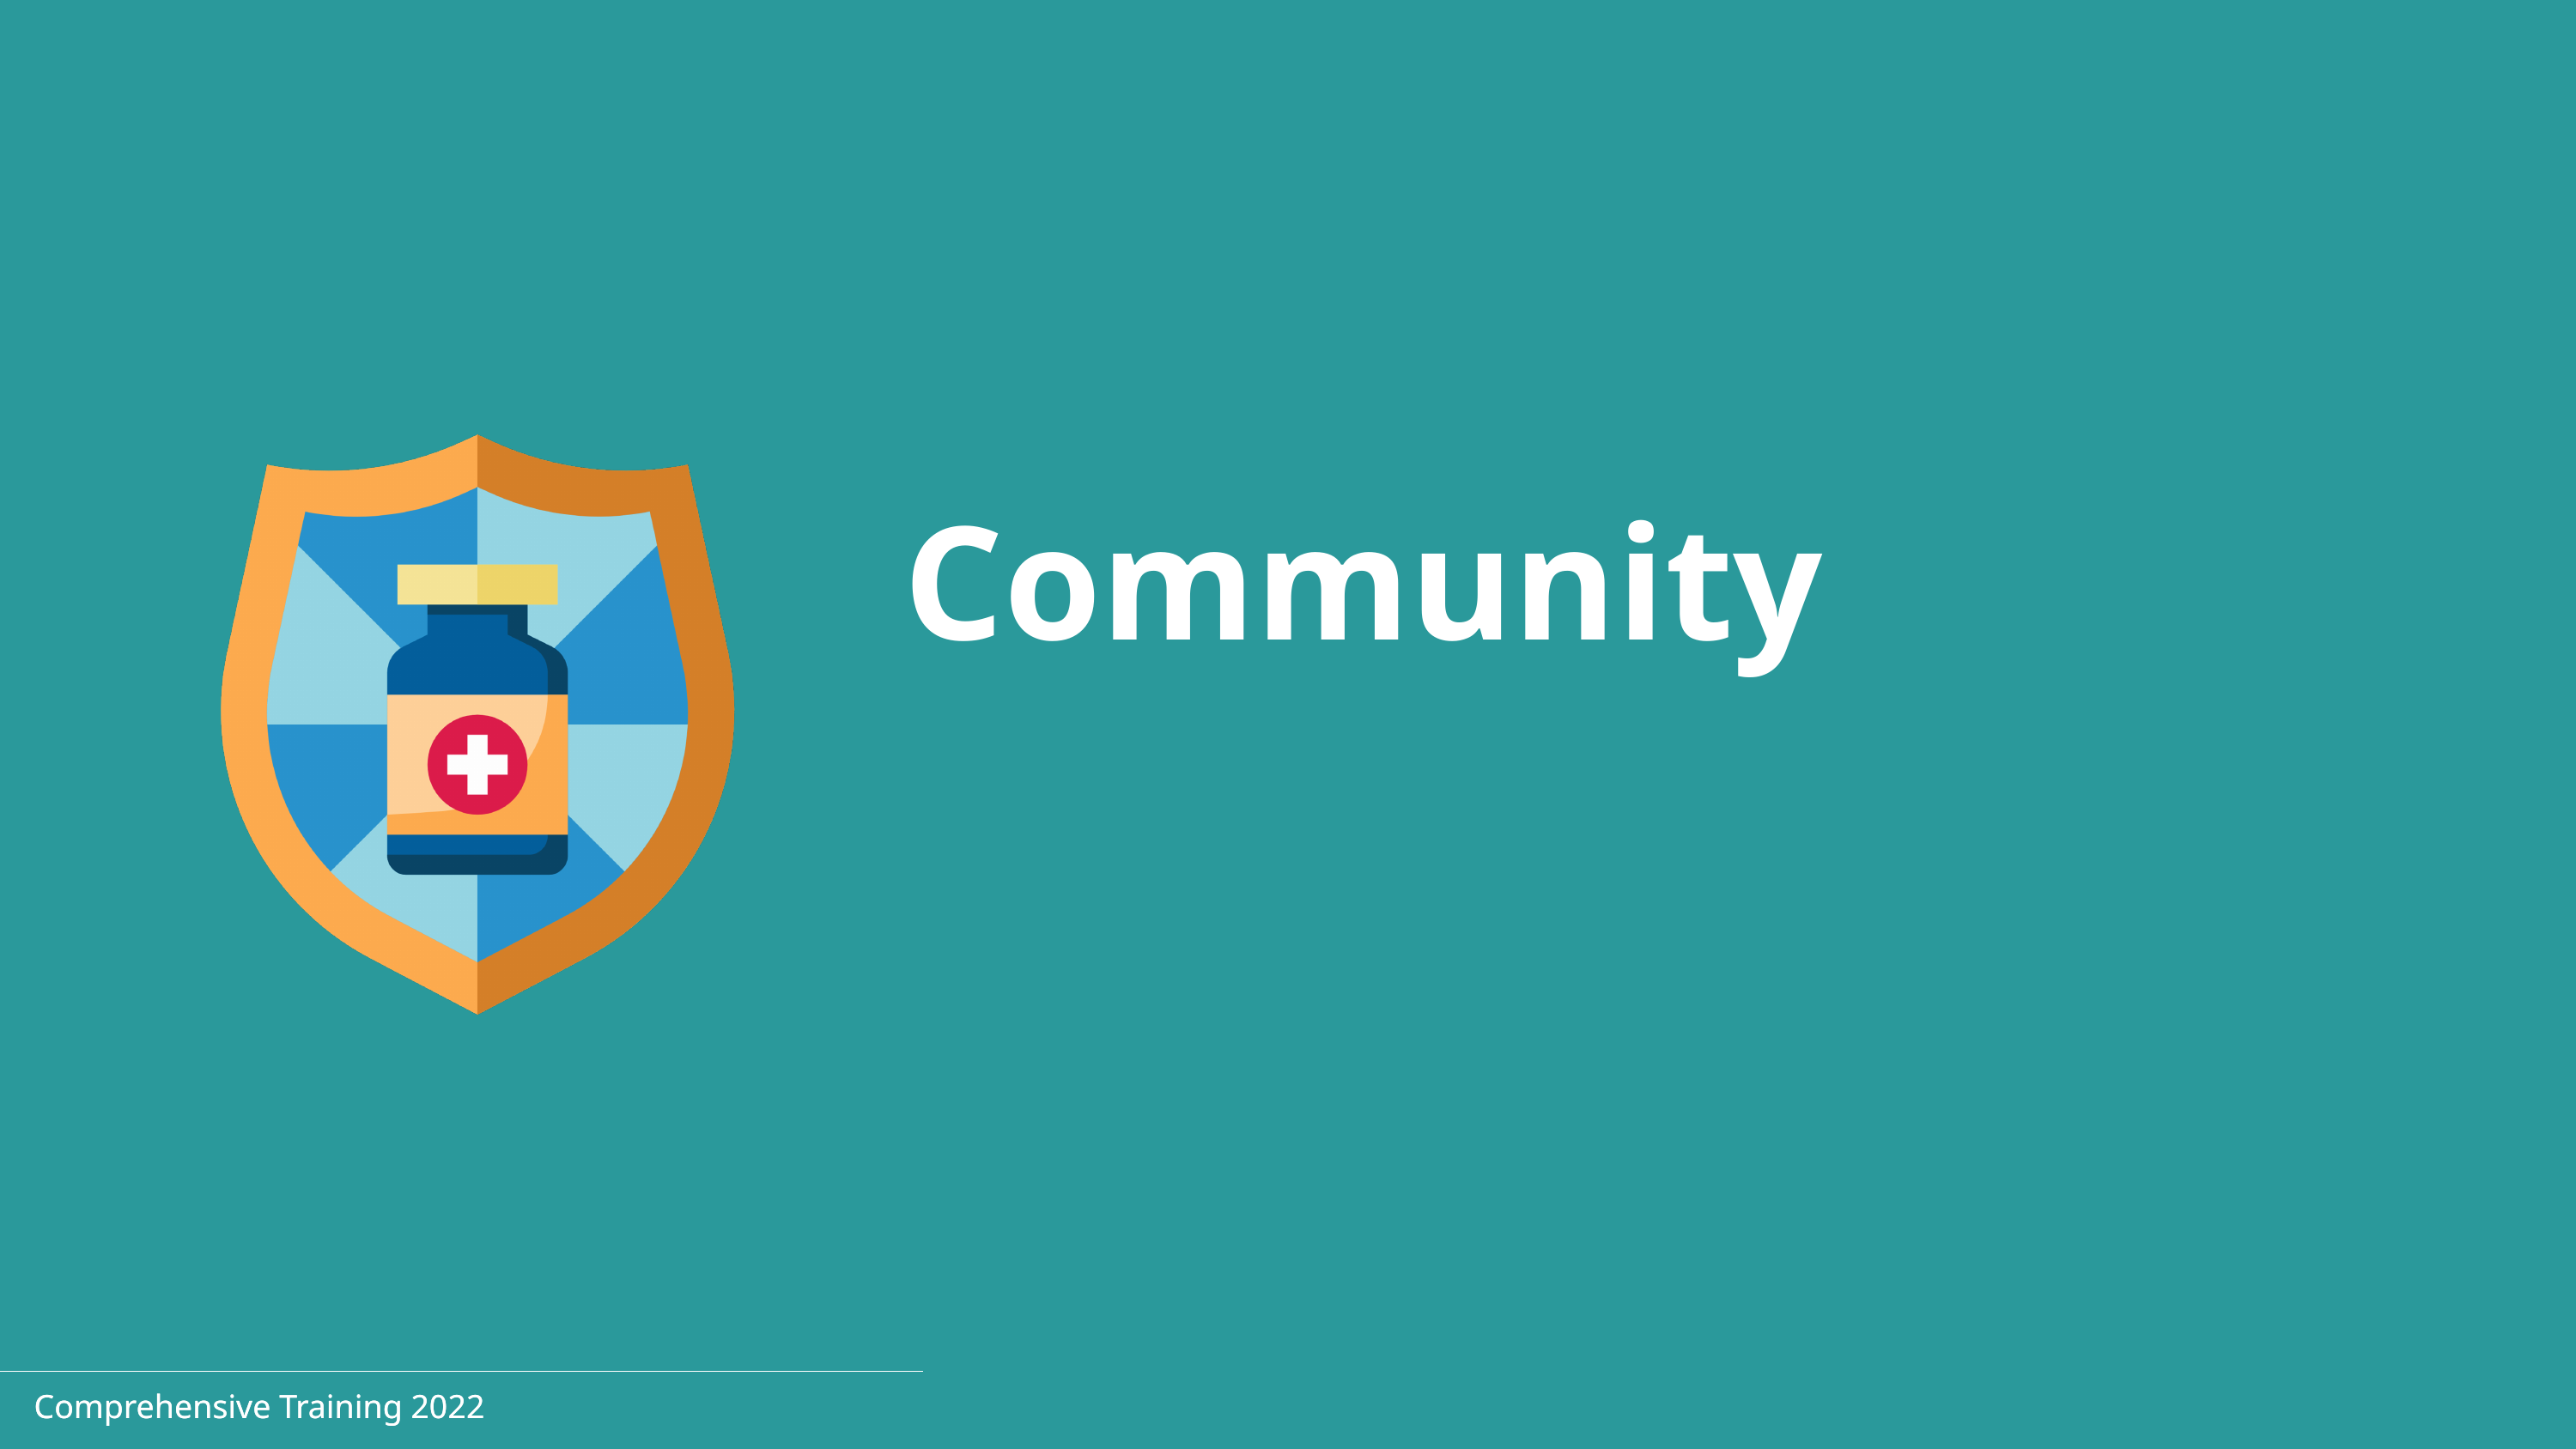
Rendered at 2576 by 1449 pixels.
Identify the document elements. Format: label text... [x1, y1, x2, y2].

picture [214, 434, 741, 1015]
title Community [890, 497, 2346, 779]
